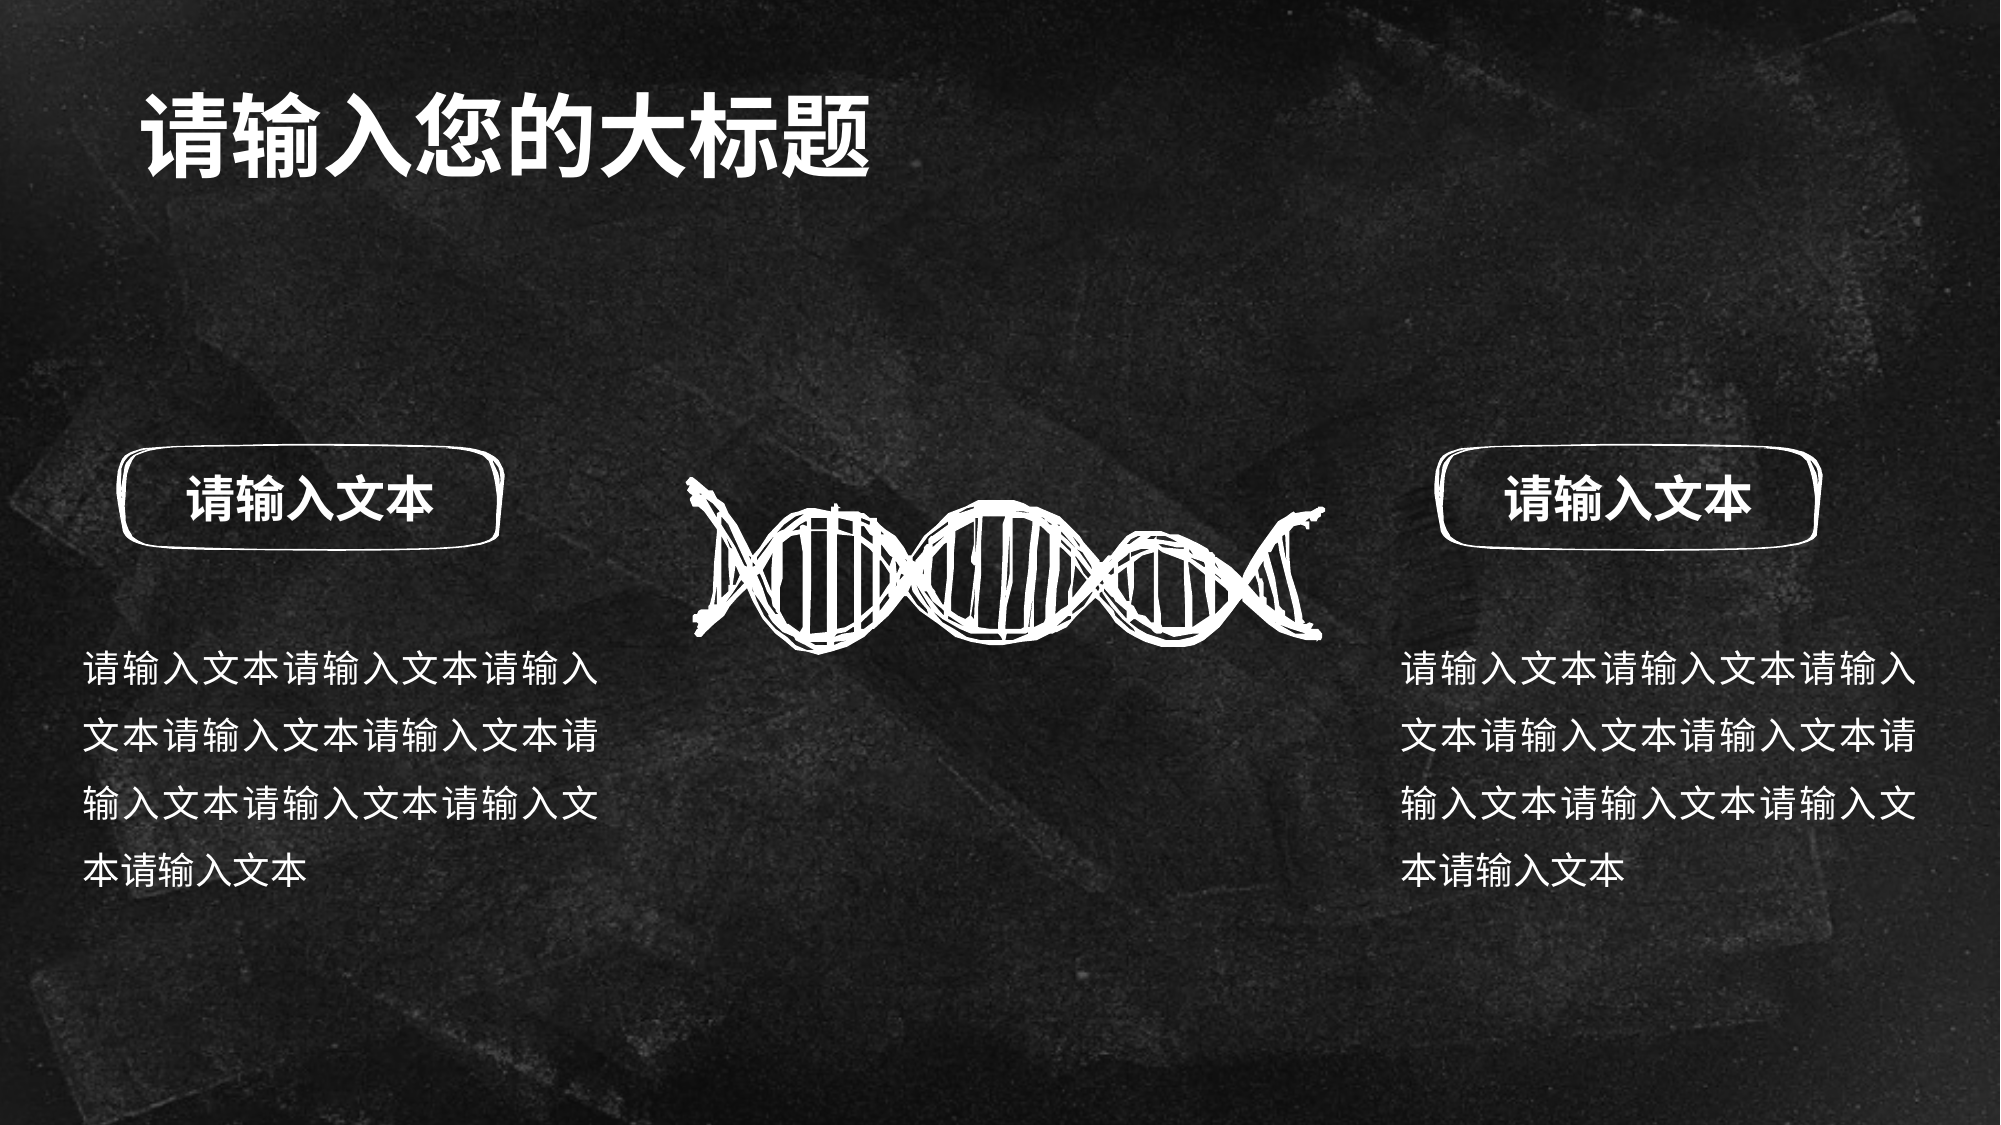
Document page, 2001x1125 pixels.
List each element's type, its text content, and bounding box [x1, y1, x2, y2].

text_box 请输入文本 [1434, 443, 1823, 551]
text_box 请输入文本 [116, 443, 505, 551]
title 请输入您的大标题 [123, 66, 1417, 216]
text_box [685, 477, 1326, 655]
text_box 请输入文本请输入文本请输入文本请输入文本请输入文本请输入文本请输入文本请输入文本请输入文本 [67, 614, 614, 900]
text_box 请输入文本请输入文本请输入文本请输入文本请输入文本请输入文本请输入文本请输入文本请输入文本 [1385, 614, 1932, 900]
